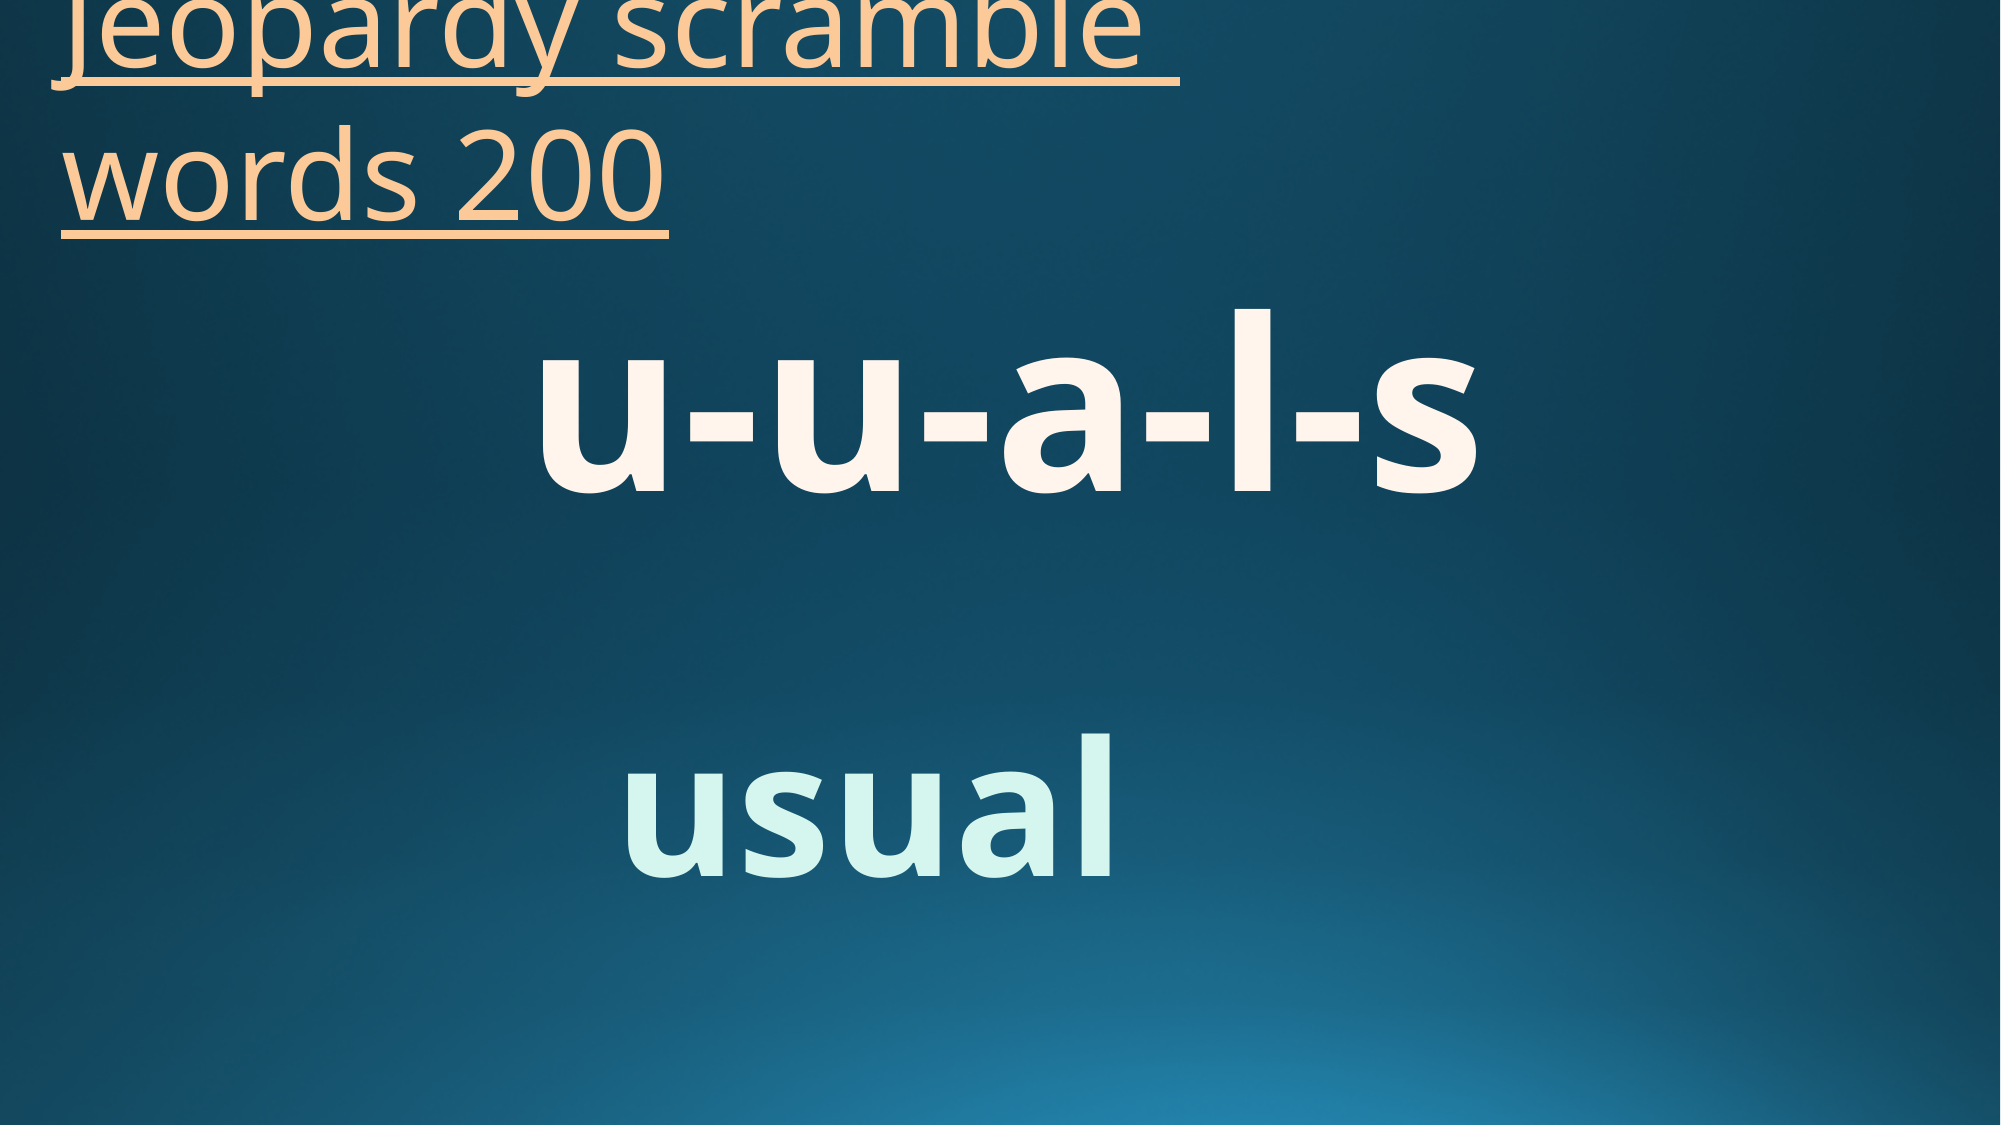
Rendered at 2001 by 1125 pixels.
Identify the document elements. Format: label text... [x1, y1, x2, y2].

title Jeopardy scramble words 200 [46, 23, 1733, 173]
text_box usual [356, 680, 1383, 921]
picture [0, 0, 2001, 1125]
text_box u-u-a-l-s [0, 196, 1965, 557]
